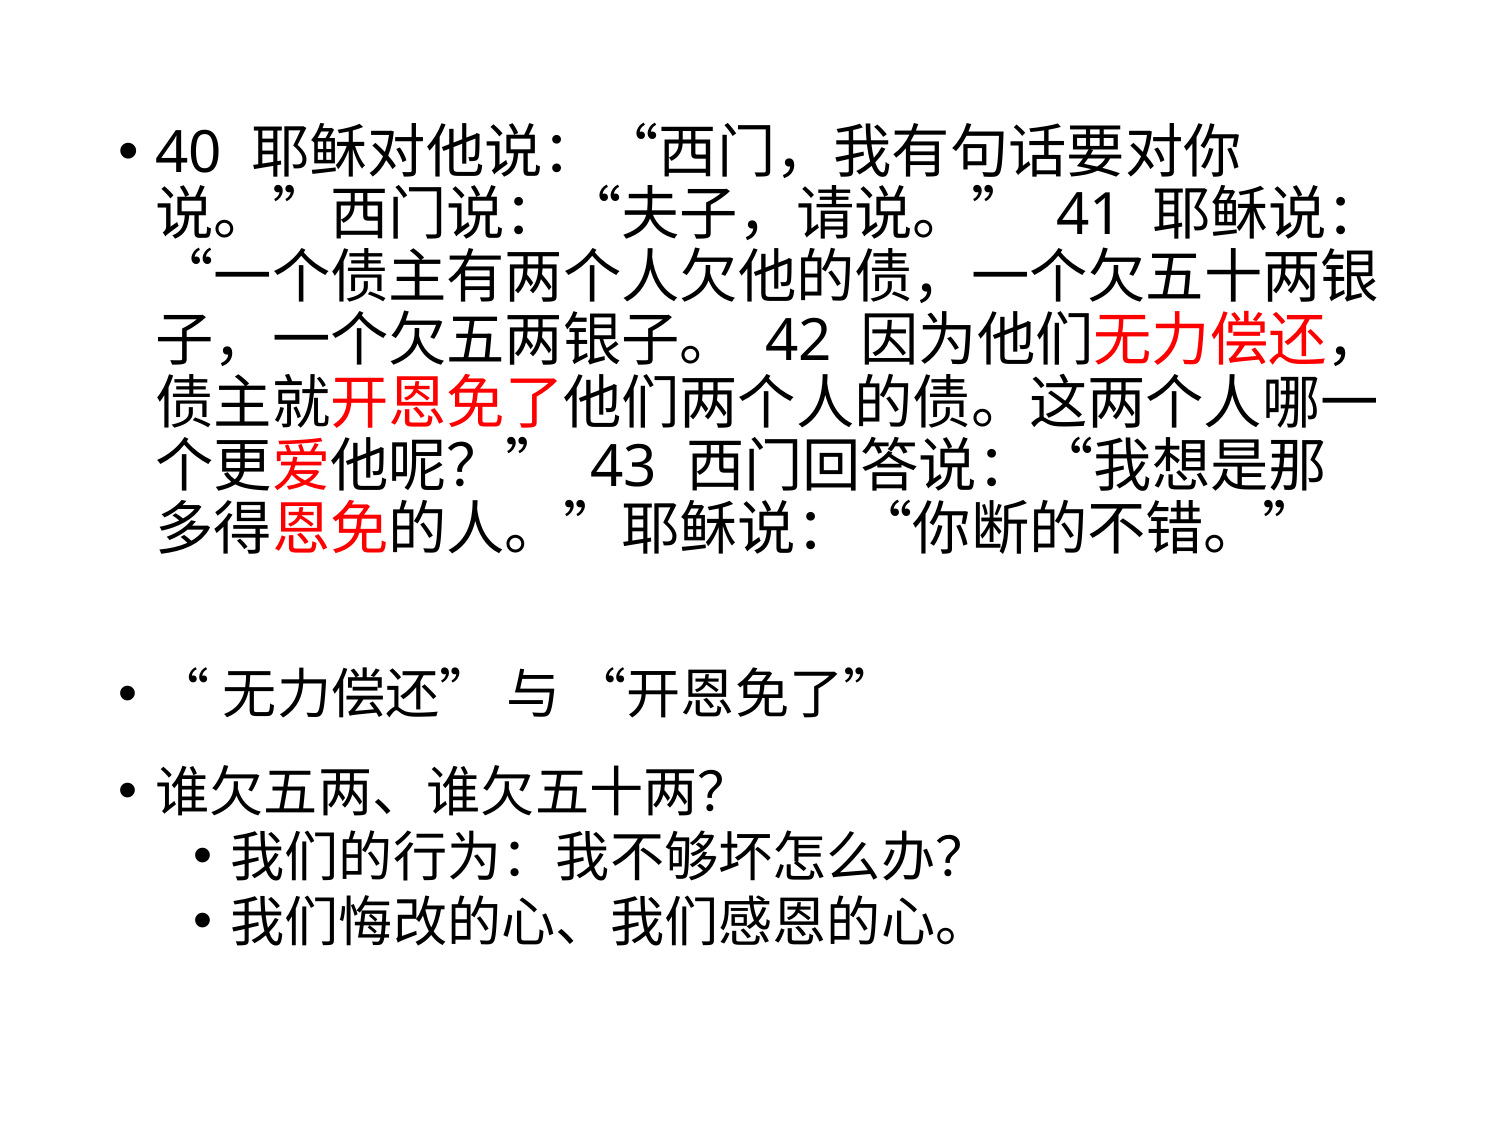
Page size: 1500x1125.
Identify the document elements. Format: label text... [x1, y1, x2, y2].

list 40 耶稣对他说：“西门，我有句话要对你说。”西门说：“夫子，请说。” 41 耶稣说：“一个债主有两个人欠他的债，一个欠五十两银子，一个欠五两银子。 42 因为他们无力偿还，债主就开恩免了他们两个人的债。这两个人哪一个更爱他呢？” 43 西门回答说：“我想是那多得恩免的人。”耶稣说：“你断的不错。” “无力偿还” 与 “开恩免了” 谁欠五两、谁欠五十两？ 我们的行为：我不够坏怎么办？ 我们悔改的心、我们感恩的心。 [103, 114, 1397, 1014]
